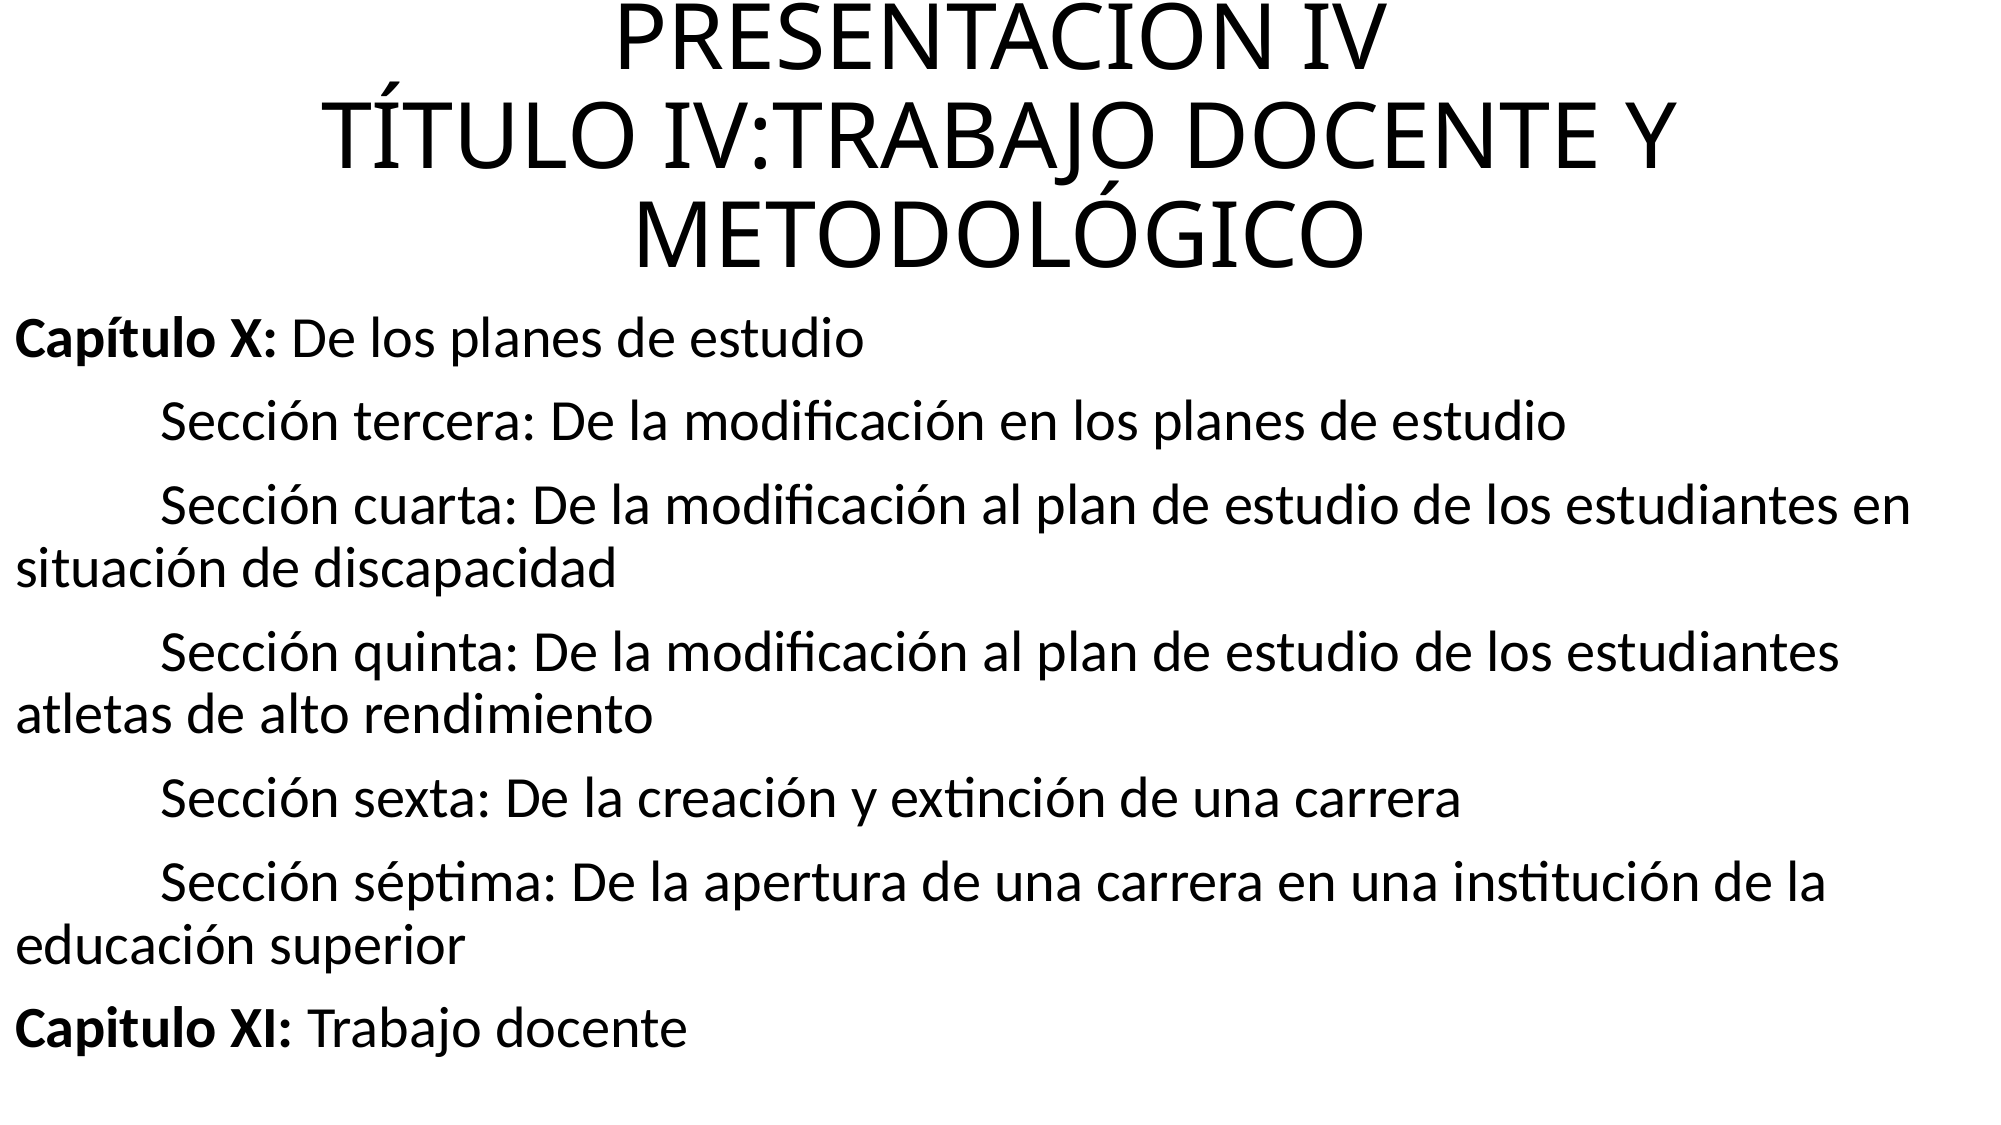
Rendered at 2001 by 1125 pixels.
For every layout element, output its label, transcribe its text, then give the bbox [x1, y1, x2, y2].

list Capítulo X: De los planes de estudio Sección tercera: De la modificación en los planes de estudio Sección cuarta: De la modificación al plan de estudio de los estudiantes en situación de discapacidad Sección quinta: De la modificación al plan de estudio de los estudiantes atletas de alto rendimiento Sección sexta: De la creación y extinción de una carrera Sección séptima: De la apertura de una carrera en una institución de la educación superior Capitulo XI: Trabajo docente [0, 299, 1982, 1125]
title PRESENTACIÓN IV TÍTULO IV:TRABAJO DOCENTE Y METODOLÓGICO [0, 0, 2000, 278]
